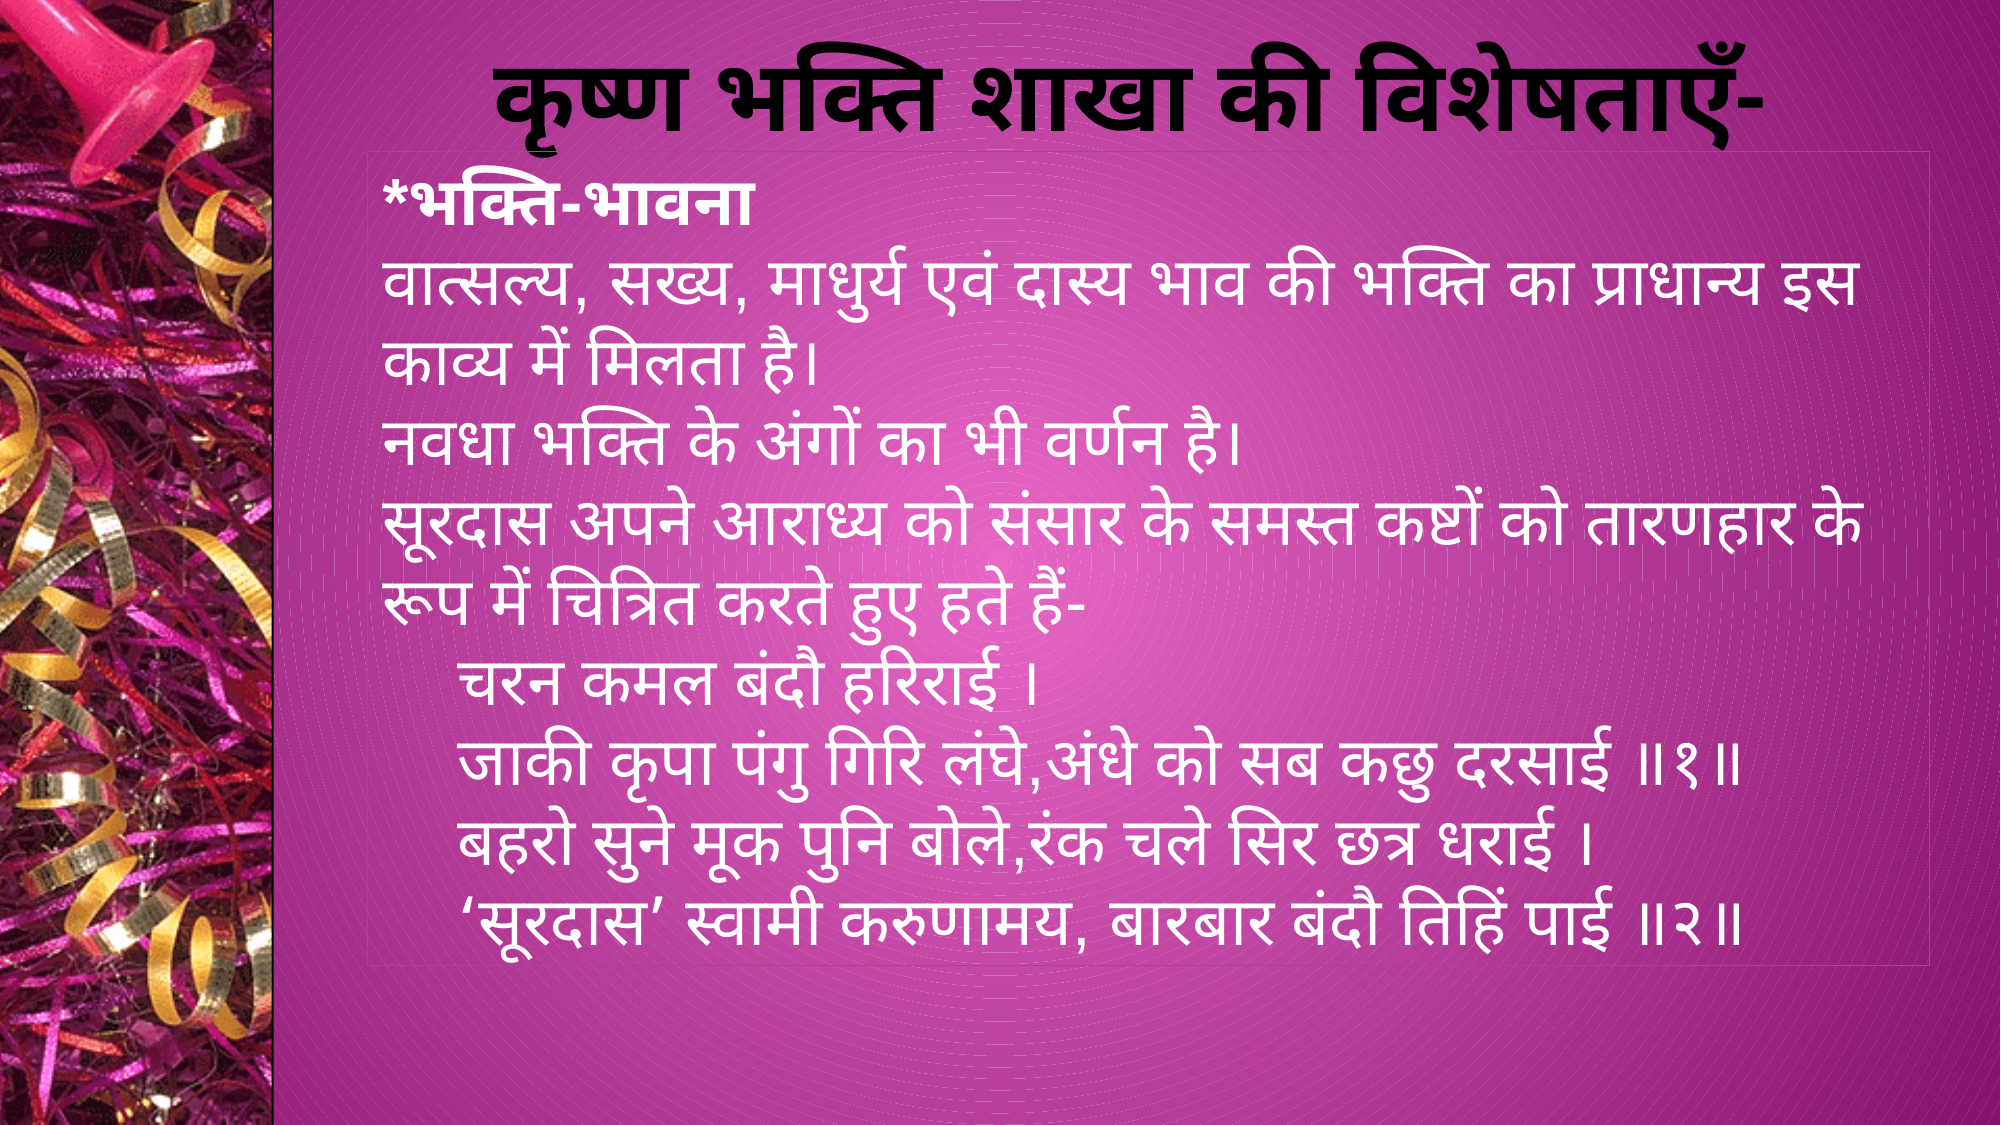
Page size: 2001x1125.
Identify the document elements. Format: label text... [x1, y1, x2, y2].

picture [0, 0, 271, 1125]
text_box *भक्ति-भावना वात्सल्य, सख्य, माधुर्य एवं दास्य भाव की भक्ति का प्राधान्य इस काव्य में मिलता है। नवधा भक्ति के अंगों का भी वर्णन है। सूरदास अपने आराध्य को संसार के समस्त कष्टों को तारणहार के रूप में चित्रित करते हुए हते हैं- चरन कमल बंदौ हरिराई । जाकी कृपा पंगु गिरि लंघे,अंधे को सब कछु दरसाई ॥१॥ बहरो सुने मूक पुनि बोले,रंक चले सिर छत्र धराई । ‘सूरदास’ स्वामी करुणामय, बारबार बंदौ तिहिं पाई ॥२॥ [367, 151, 1930, 966]
title कृष्ण भक्ति शाखा की विशेषताएँ- [274, 17, 1986, 152]
